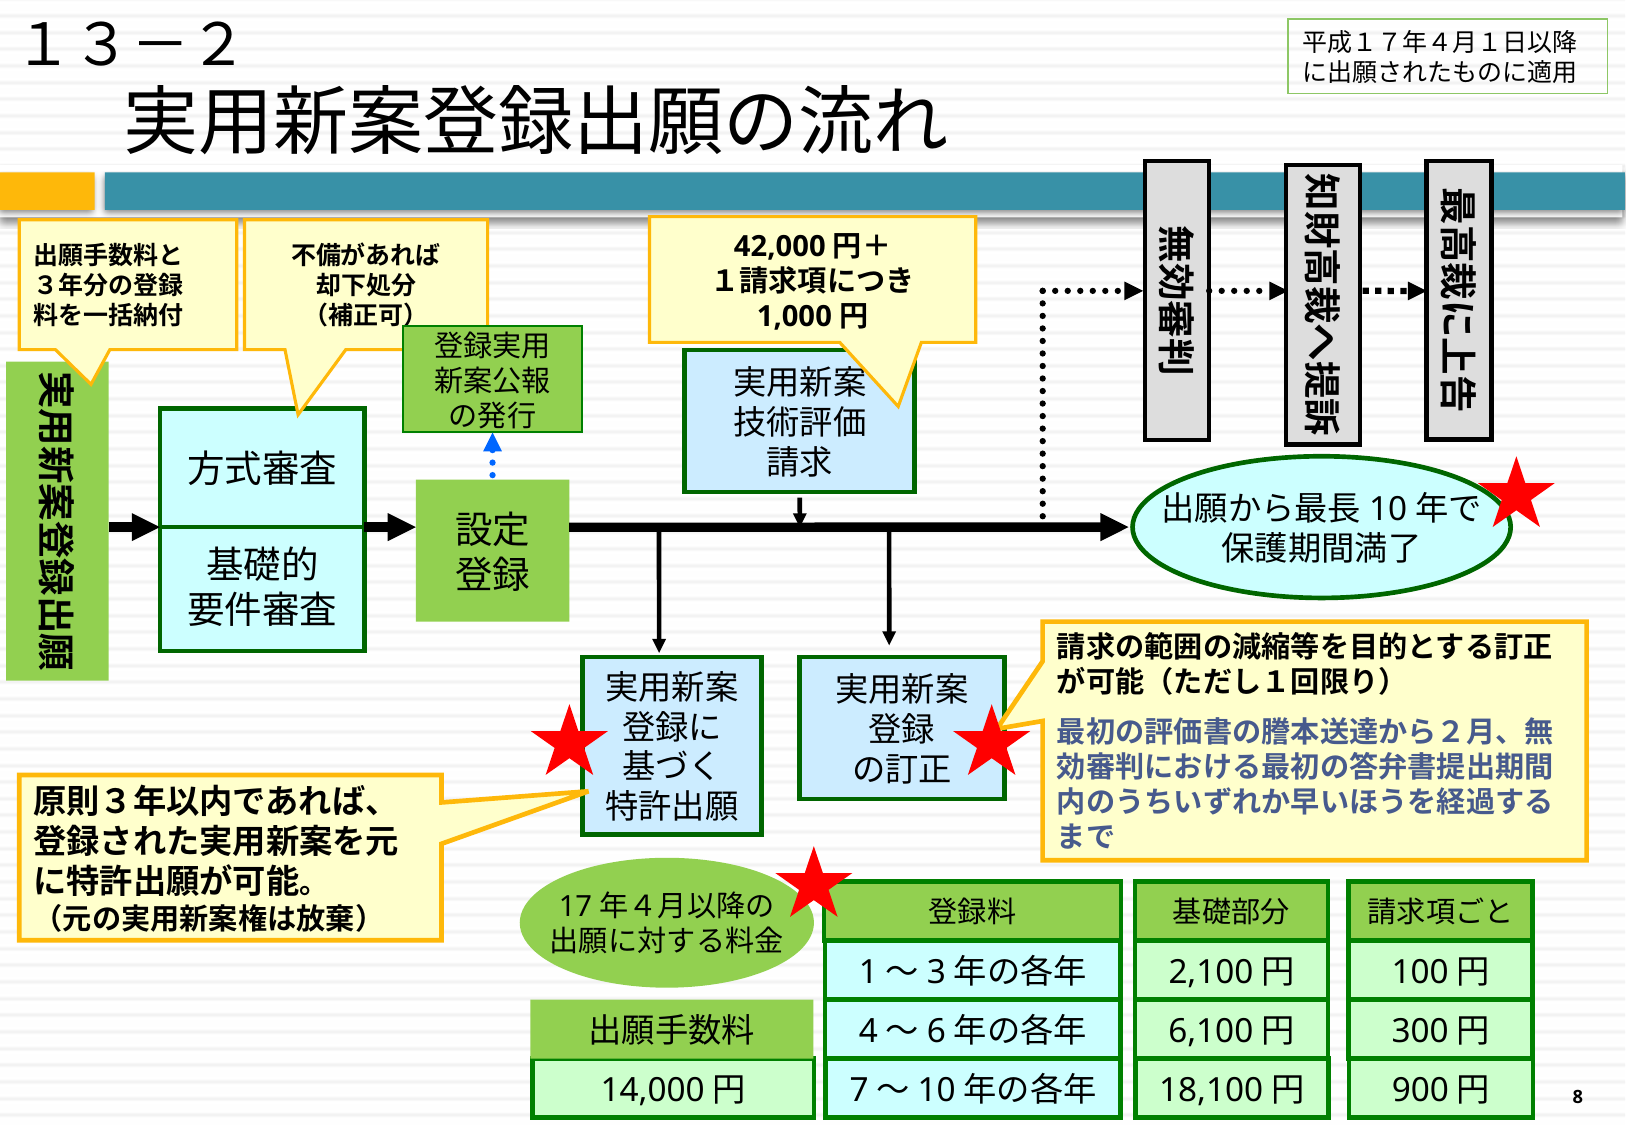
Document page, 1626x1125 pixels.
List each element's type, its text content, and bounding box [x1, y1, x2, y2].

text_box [364, 325, 583, 524]
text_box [519, 845, 1534, 1118]
text_box 8 [1538, 1077, 1625, 1118]
text_box １３－２ [0, 0, 293, 85]
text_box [18, 525, 762, 941]
text_box [1497, 456, 1555, 528]
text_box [5, 219, 238, 681]
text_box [649, 216, 977, 528]
title 実用新案登録出願の流れ [108, 37, 1559, 201]
text_box 平成１７年４月１日以降に出願されたものに適用 [1288, 18, 1608, 94]
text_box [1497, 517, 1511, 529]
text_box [1042, 160, 1492, 528]
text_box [799, 530, 1587, 831]
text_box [238, 219, 489, 524]
